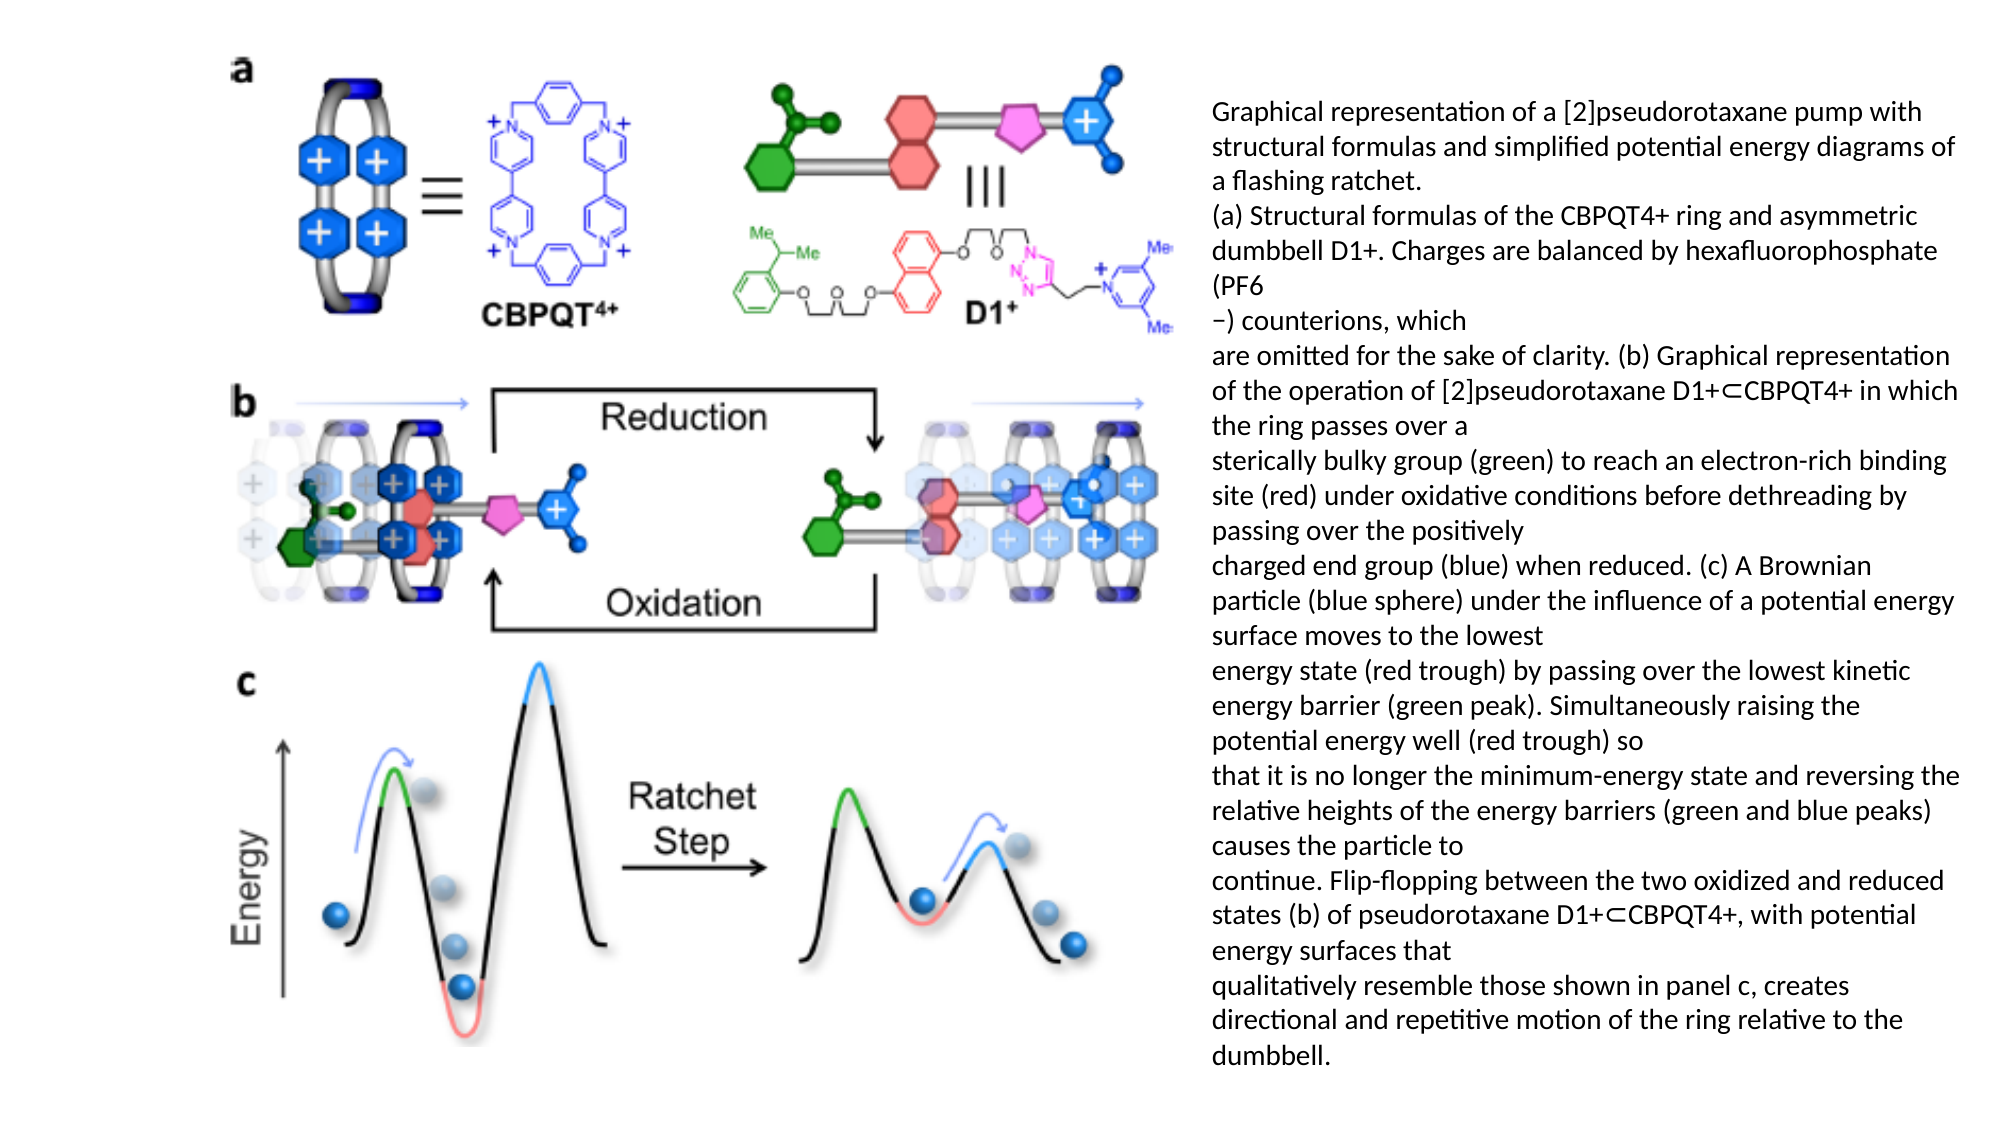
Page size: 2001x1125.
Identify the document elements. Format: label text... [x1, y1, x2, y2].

text_box Graphical representation of a [2]pseudorotaxane pump with structural formulas and simplified potential energy diagrams of a flashing ratchet. (a) Structural formulas of the CBPQT4+ ring and asymmetric dumbbell D1+. Charges are balanced by hexafluorophosphate (PF6 −) counterions, which are omitted for the sake of clarity. (b) Graphical representation of the operation of [2]pseudorotaxane D1+⊂CBPQT4+ in which the ring passes over a sterically bulky group (green) to reach an electron-rich binding site (red) under oxidative conditions before dethreading by passing over the positively charged end group (blue) when reduced. (c) A Brownian particle (blue sphere) under the influence of a potential energy surface moves to the lowest energy state (red trough) by passing over the lowest kinetic energy barrier (green peak). Simultaneously raising the potential energy well (red trough) so that it is no longer the minimum-energy state and reversing the relative heights of the energy barriers (green and blue peaks) causes the particle to continue. Flip-flopping between the two oxidized and reduced states (b) of pseudorotaxane D1+⊂CBPQT4+, with potential energy surfaces that qualitatively resemble those shown in panel c, creates directional and repetitive motion of the ring relative to the dumbbell. [1197, 84, 1979, 1079]
picture [27, 47, 1289, 1047]
